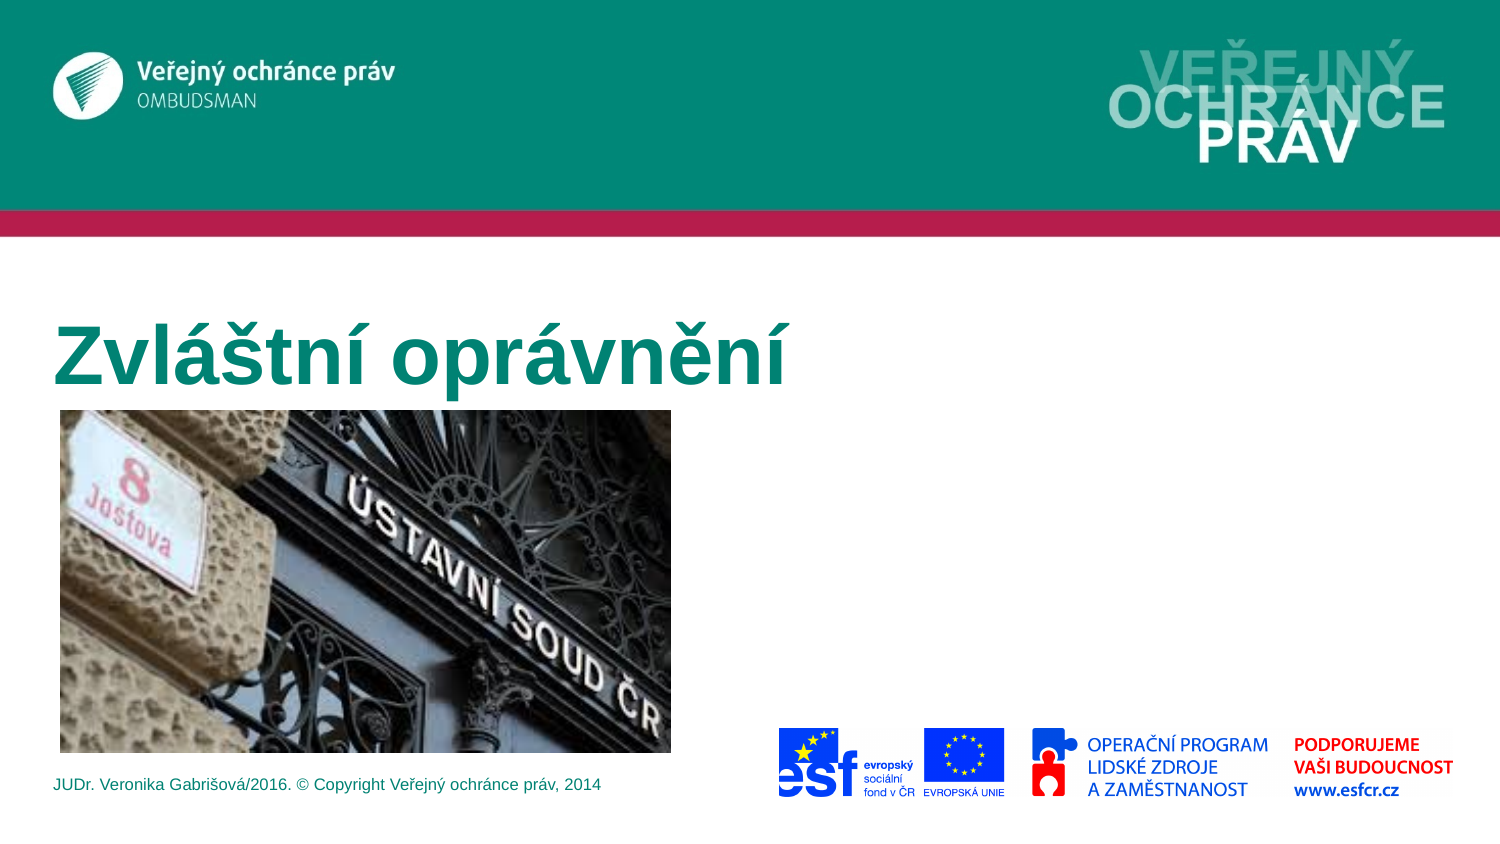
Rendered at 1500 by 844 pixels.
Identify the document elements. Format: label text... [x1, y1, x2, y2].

picture [0, 0, 1500, 799]
footer JUDr. Veronika Gabrišová/2016. © Copyright Veřejný ochránce práv, 2014 [53, 761, 681, 807]
title Zvláštní oprávnění [53, 281, 1442, 422]
